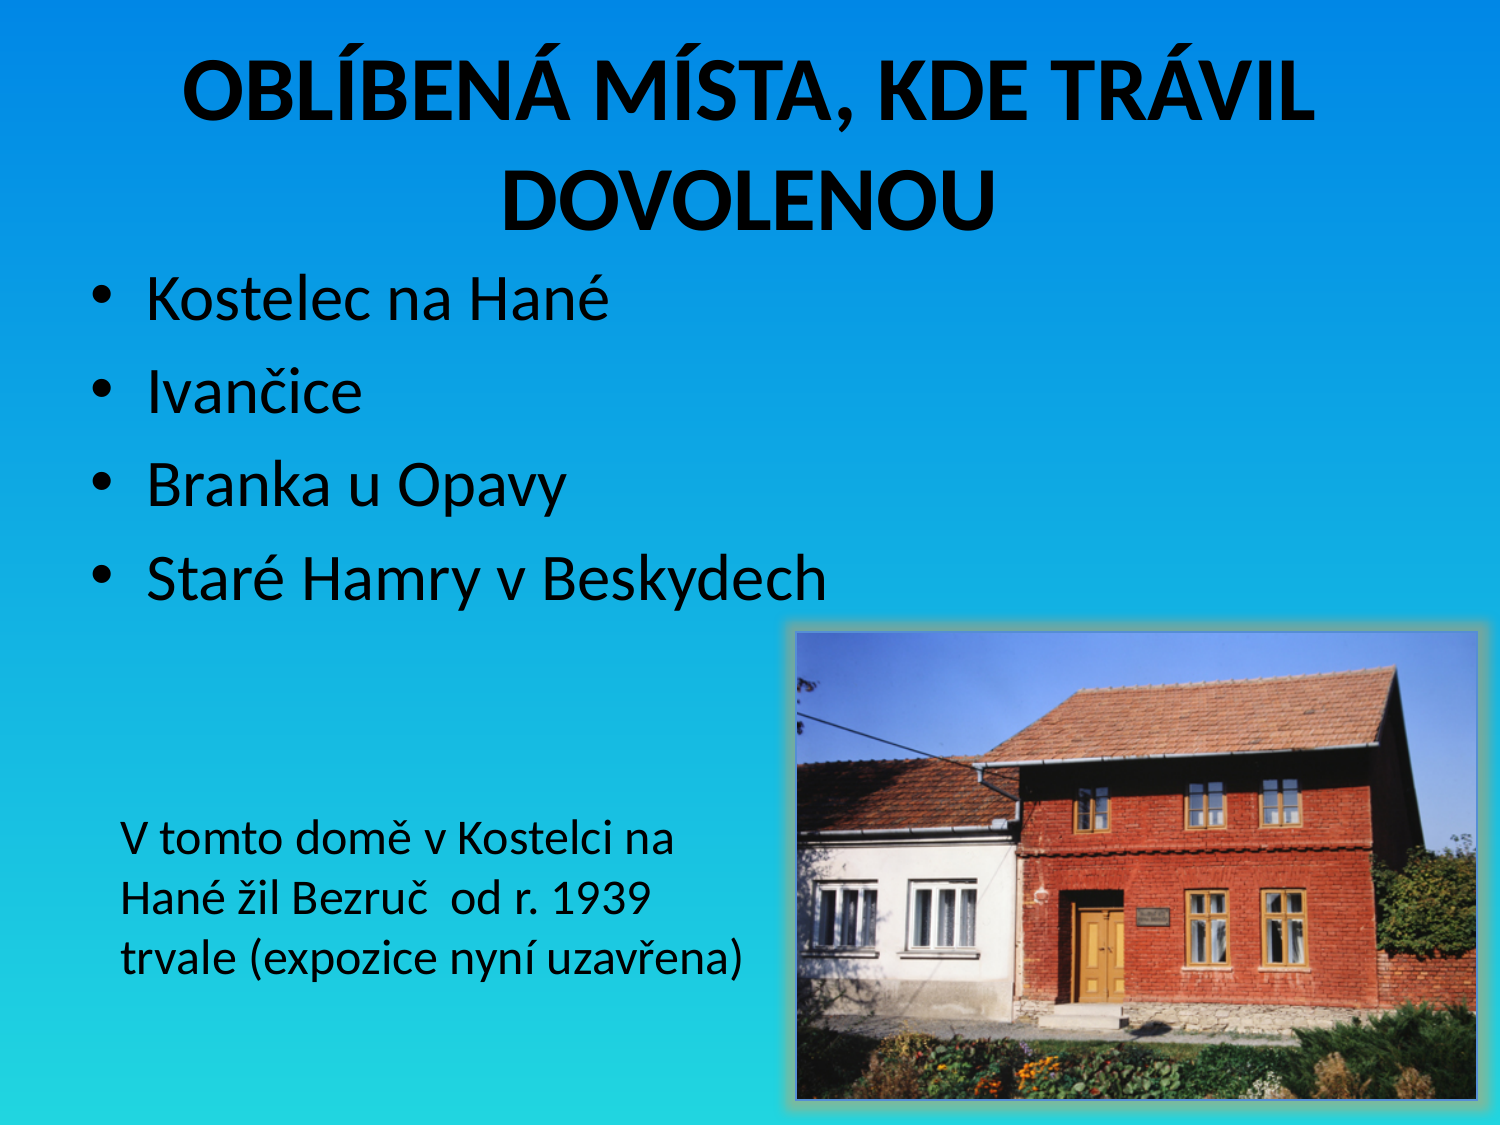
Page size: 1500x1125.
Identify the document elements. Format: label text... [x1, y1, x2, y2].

picture [796, 632, 1477, 1100]
title OBLÍBENÁ MÍSTA, KDE TRÁVIL DOVOLENOU [75, 45, 1425, 233]
text_box V tomto domě v Kostelci na Hané žil Bezruč od r. 1939 trvale (expozice nyní uzavřena) [105, 796, 786, 992]
list Kostelec na Hané Ivančice Branka u Opavy Staré Hamry v Beskydech [75, 246, 1500, 1125]
